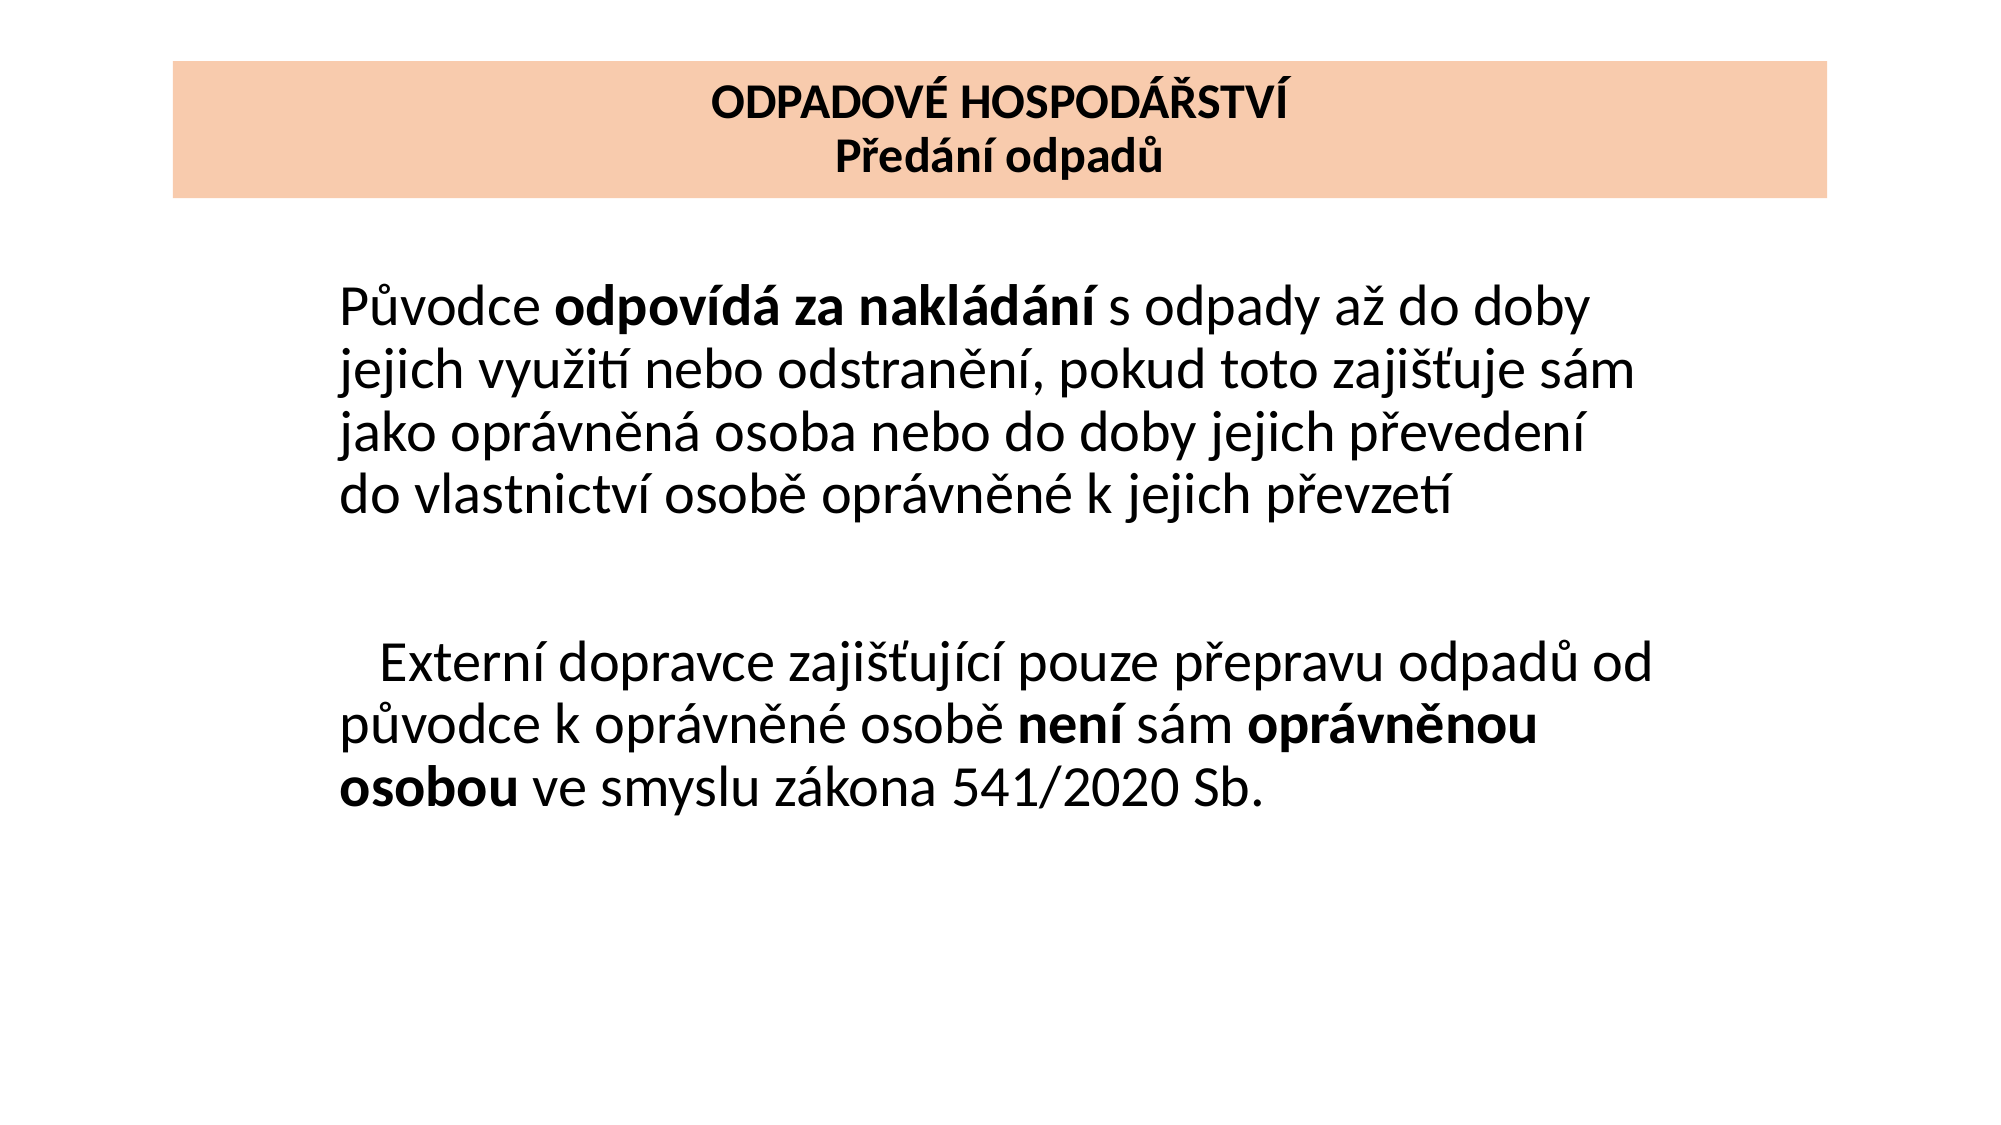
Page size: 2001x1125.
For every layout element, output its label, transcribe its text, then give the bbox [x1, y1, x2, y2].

text_box Původce odpovídá za nakládání s odpady až do doby jejich využití nebo odstranění, pokud toto zajišťuje sám jako oprávněná osoba nebo do doby jejich převedení do vlastnictví osobě oprávněné k jejich převzetí Externí dopravce zajišťující pouze přepravu odpadů od původce k oprávněné osobě není sám oprávněnou osobou ve smyslu zákona 541/2020 Sb. [324, 267, 1675, 1056]
title ODPADOVÉ HOSPODÁŘSTVÍ Předání odpadů [172, 61, 1828, 199]
